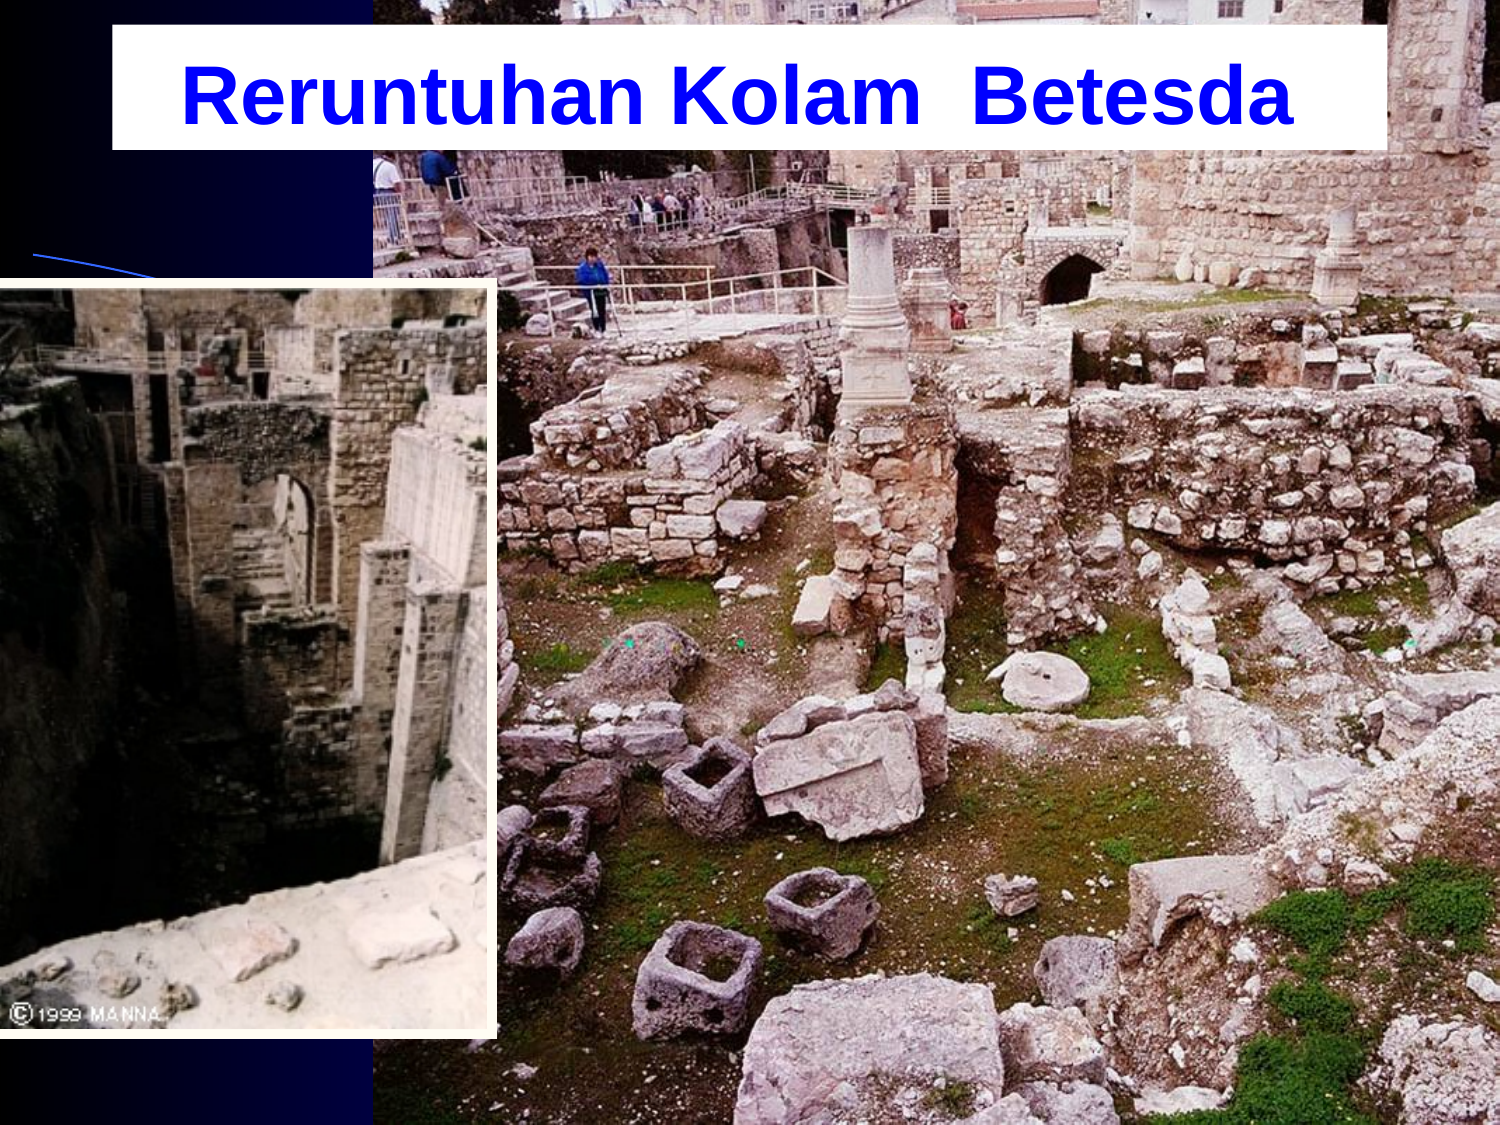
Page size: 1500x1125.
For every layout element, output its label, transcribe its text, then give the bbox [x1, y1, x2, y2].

text_box Reruntuhan Kolam Betesda [112, 24, 368, 150]
picture [0, 0, 1500, 1125]
